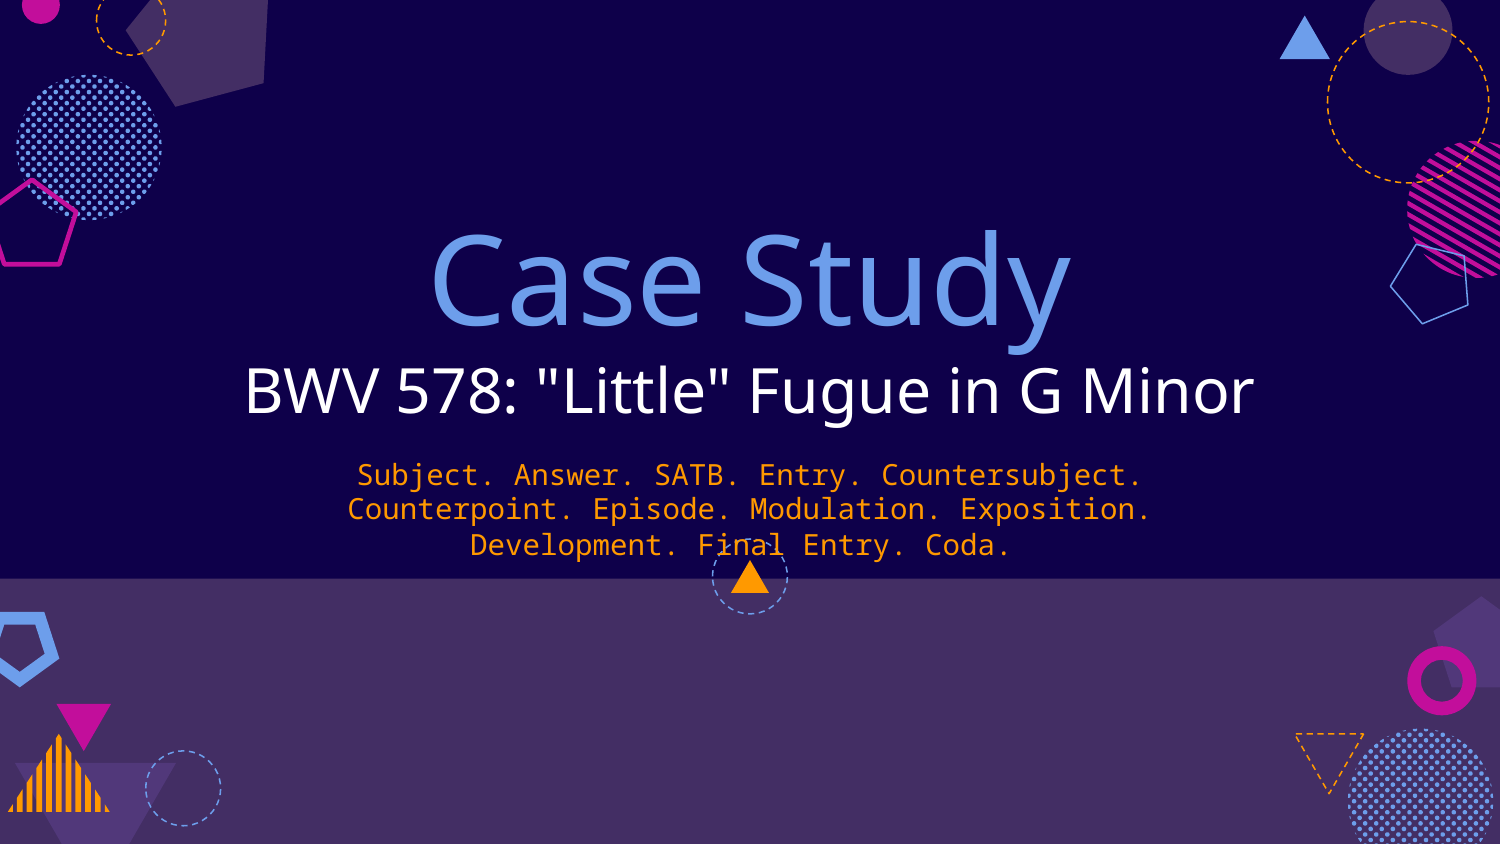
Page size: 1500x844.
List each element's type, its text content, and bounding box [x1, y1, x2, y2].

title Case Study BWV 578: "Little" Fugue in G Minor [124, 250, 1376, 441]
subtitle Subject. Answer. SATB. Entry. Countersubject. Counterpoint. Episode. Modulation. Exposition. Development. Final Entry. Coda. [257, 440, 1243, 523]
